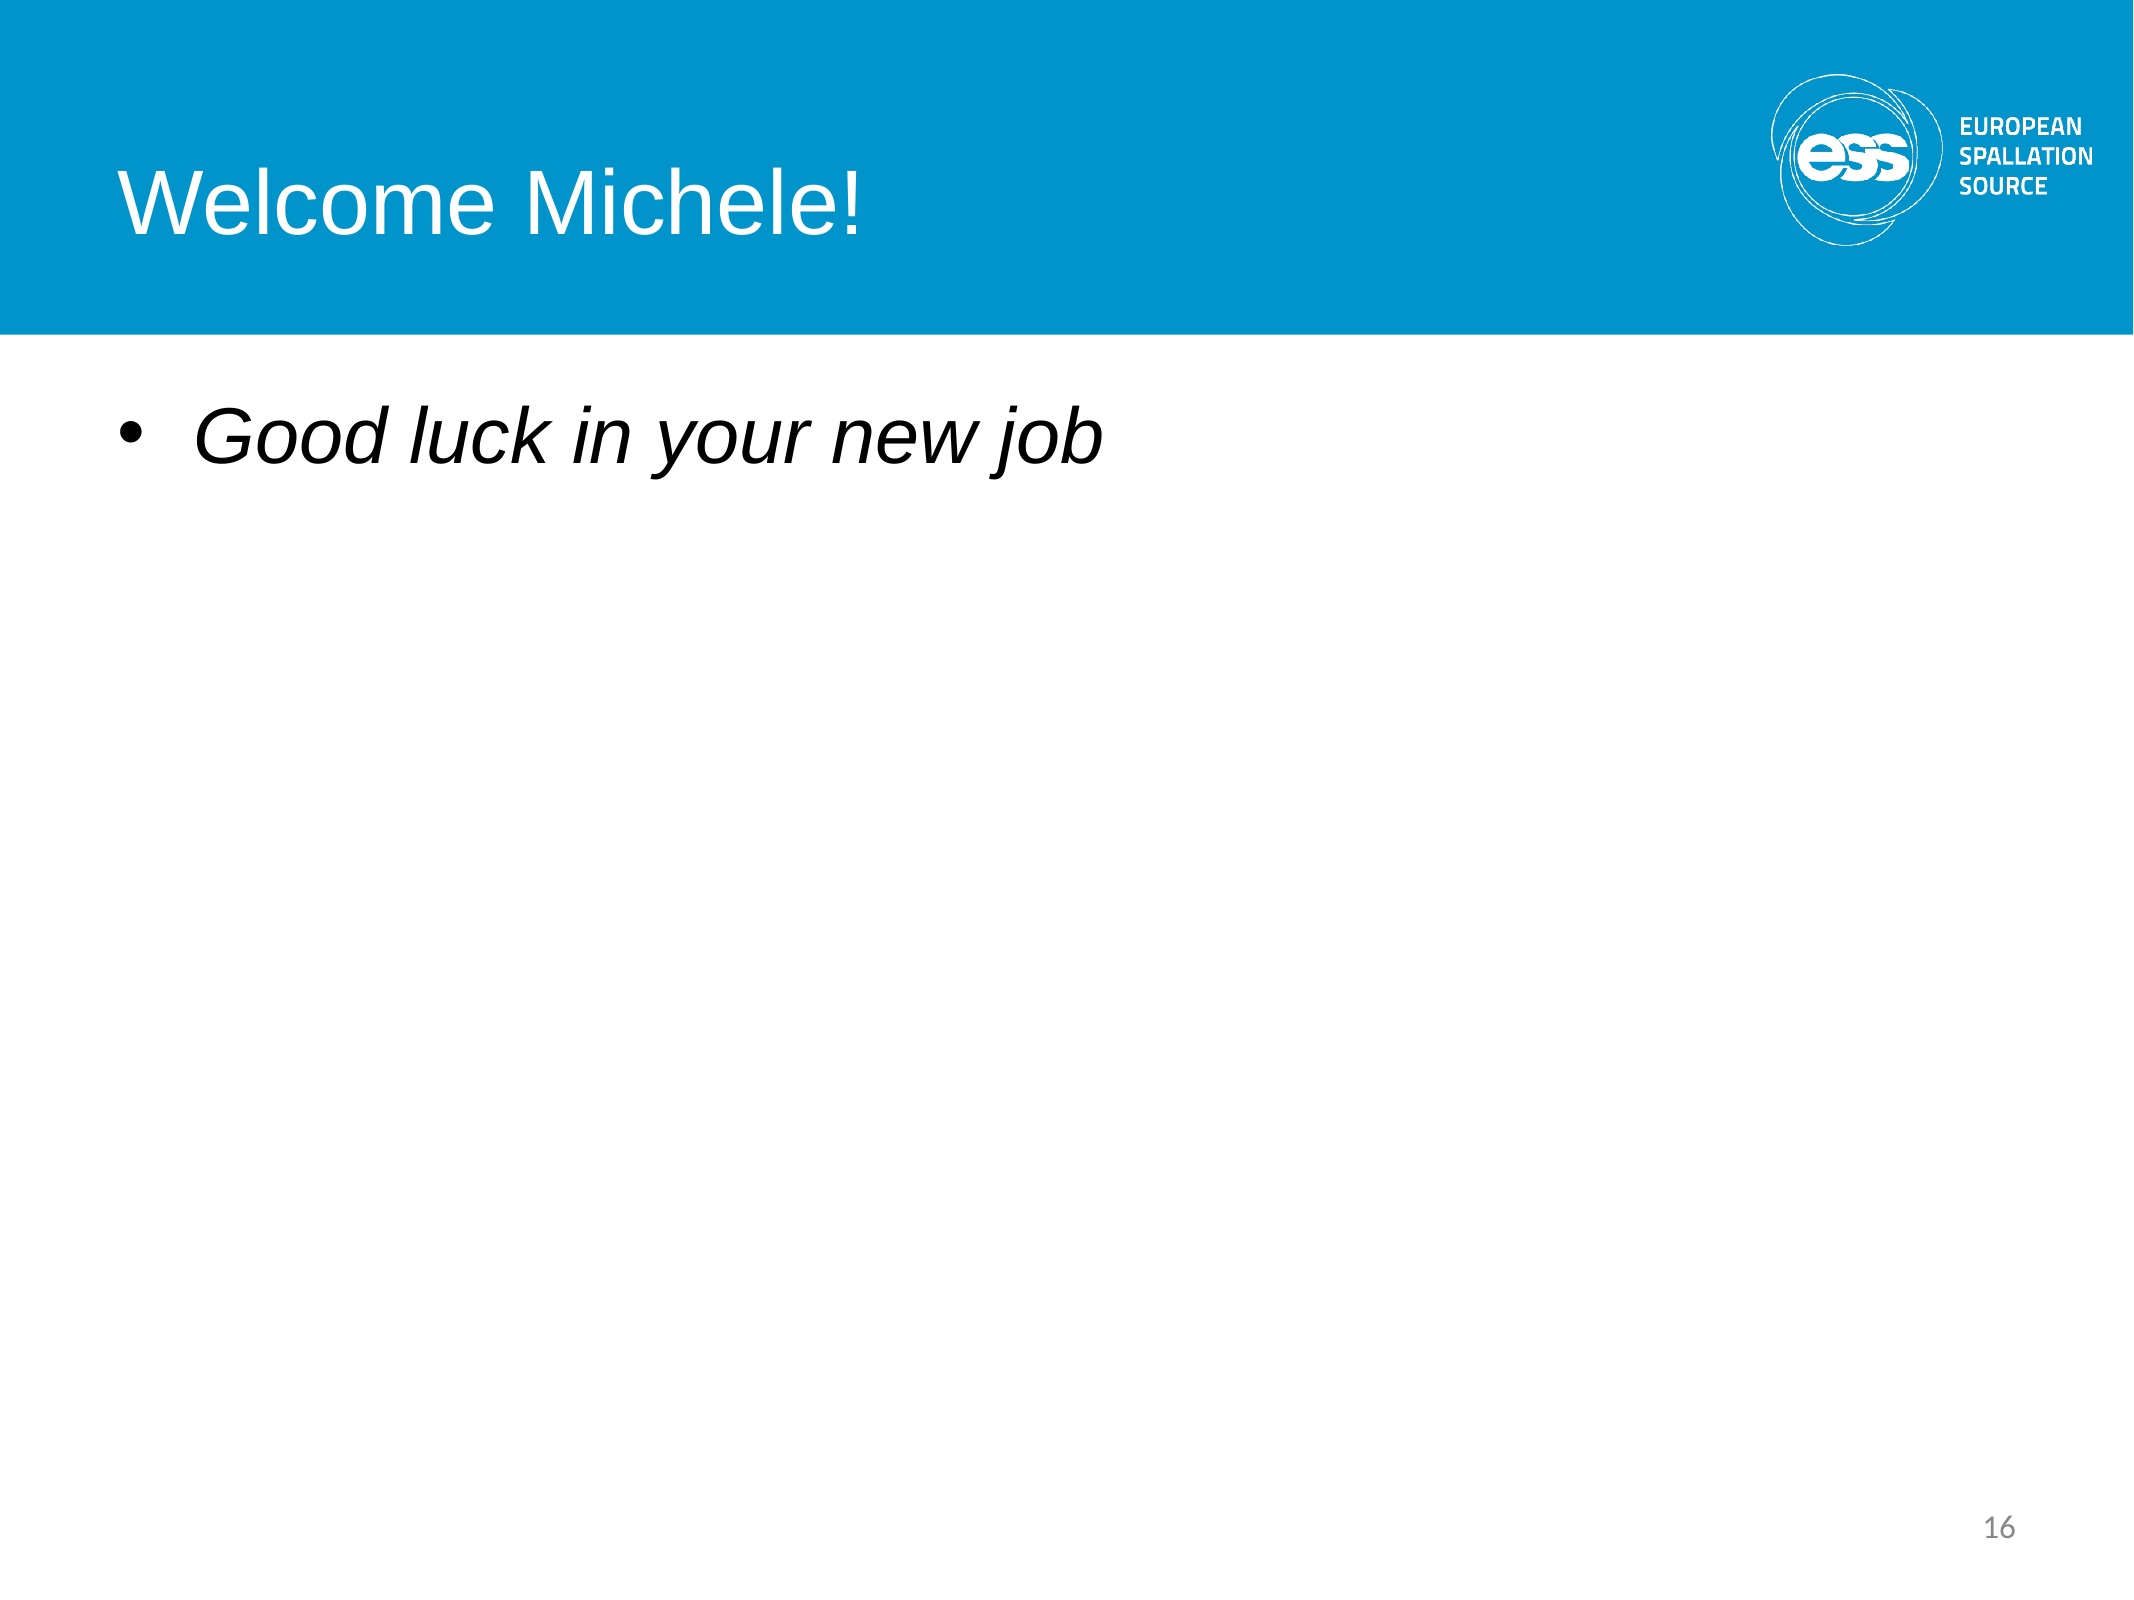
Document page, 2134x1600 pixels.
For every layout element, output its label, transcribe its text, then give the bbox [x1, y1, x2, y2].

title Welcome Michele! [106, 63, 1773, 332]
picture [2016, 148, 2025, 164]
picture [2039, 118, 2048, 134]
picture [2036, 177, 2046, 194]
picture [1975, 148, 1986, 164]
picture [2075, 118, 2080, 134]
picture [2063, 148, 2075, 164]
picture [2028, 148, 2040, 164]
picture [2068, 118, 2075, 134]
picture [1991, 118, 2003, 134]
picture [2007, 118, 2019, 135]
picture [1974, 177, 1987, 194]
picture [2080, 148, 2084, 164]
picture [1961, 177, 1970, 194]
picture [2007, 177, 2018, 194]
picture [2023, 118, 2035, 134]
picture [2052, 118, 2063, 134]
picture [2004, 148, 2013, 164]
picture [1988, 148, 2000, 164]
picture [2084, 148, 2091, 164]
slide_number 16 [1967, 1494, 2028, 1557]
picture [2042, 148, 2059, 164]
list Good luck in your new job [106, 372, 2028, 1430]
picture [1975, 118, 1987, 135]
picture [1991, 177, 2002, 194]
picture [1962, 118, 1971, 134]
picture [2022, 177, 2032, 194]
picture [1961, 148, 1970, 164]
picture [1798, 134, 1909, 181]
